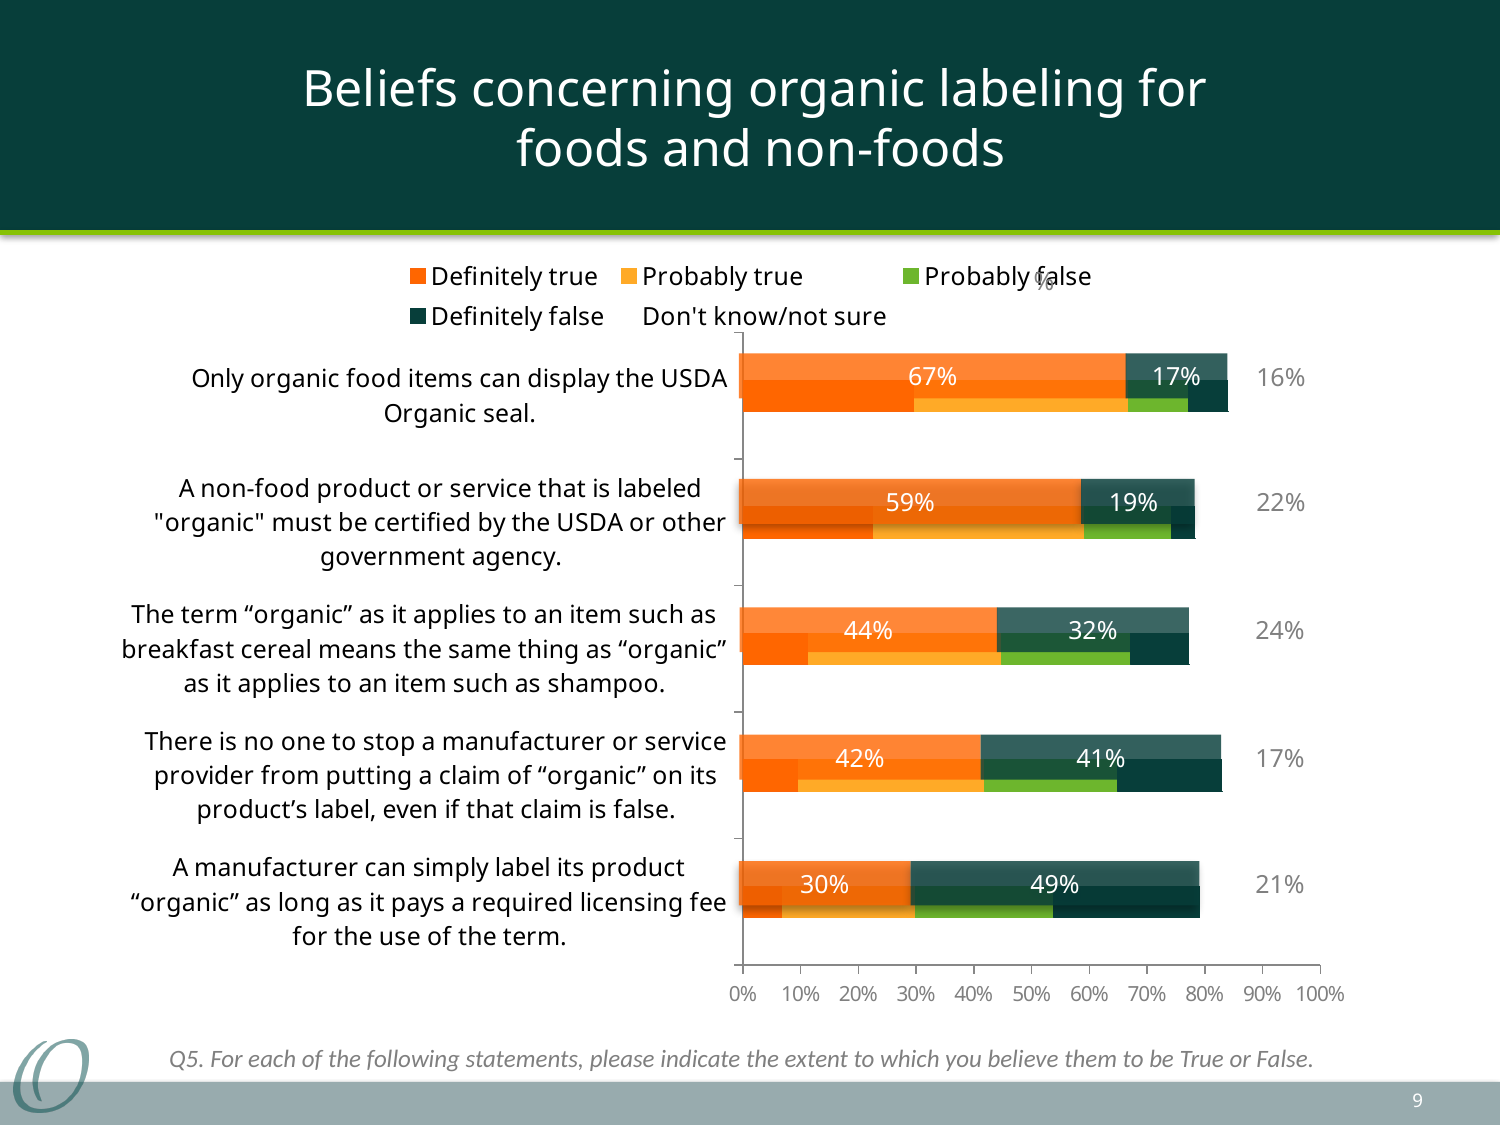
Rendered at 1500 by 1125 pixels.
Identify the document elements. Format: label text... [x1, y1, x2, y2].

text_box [738, 478, 1321, 525]
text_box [738, 860, 1320, 907]
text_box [738, 353, 1321, 400]
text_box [739, 607, 1320, 654]
text_box Q5. For each of the following statements, please indicate the extent to which you believe them to be True or False. [104, 1035, 1382, 1081]
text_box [738, 734, 1320, 781]
picture [13, 1039, 89, 1113]
chart [121, 241, 1374, 1019]
title Beliefs concerning organic labeling for foods and non-foods [44, 0, 1479, 233]
